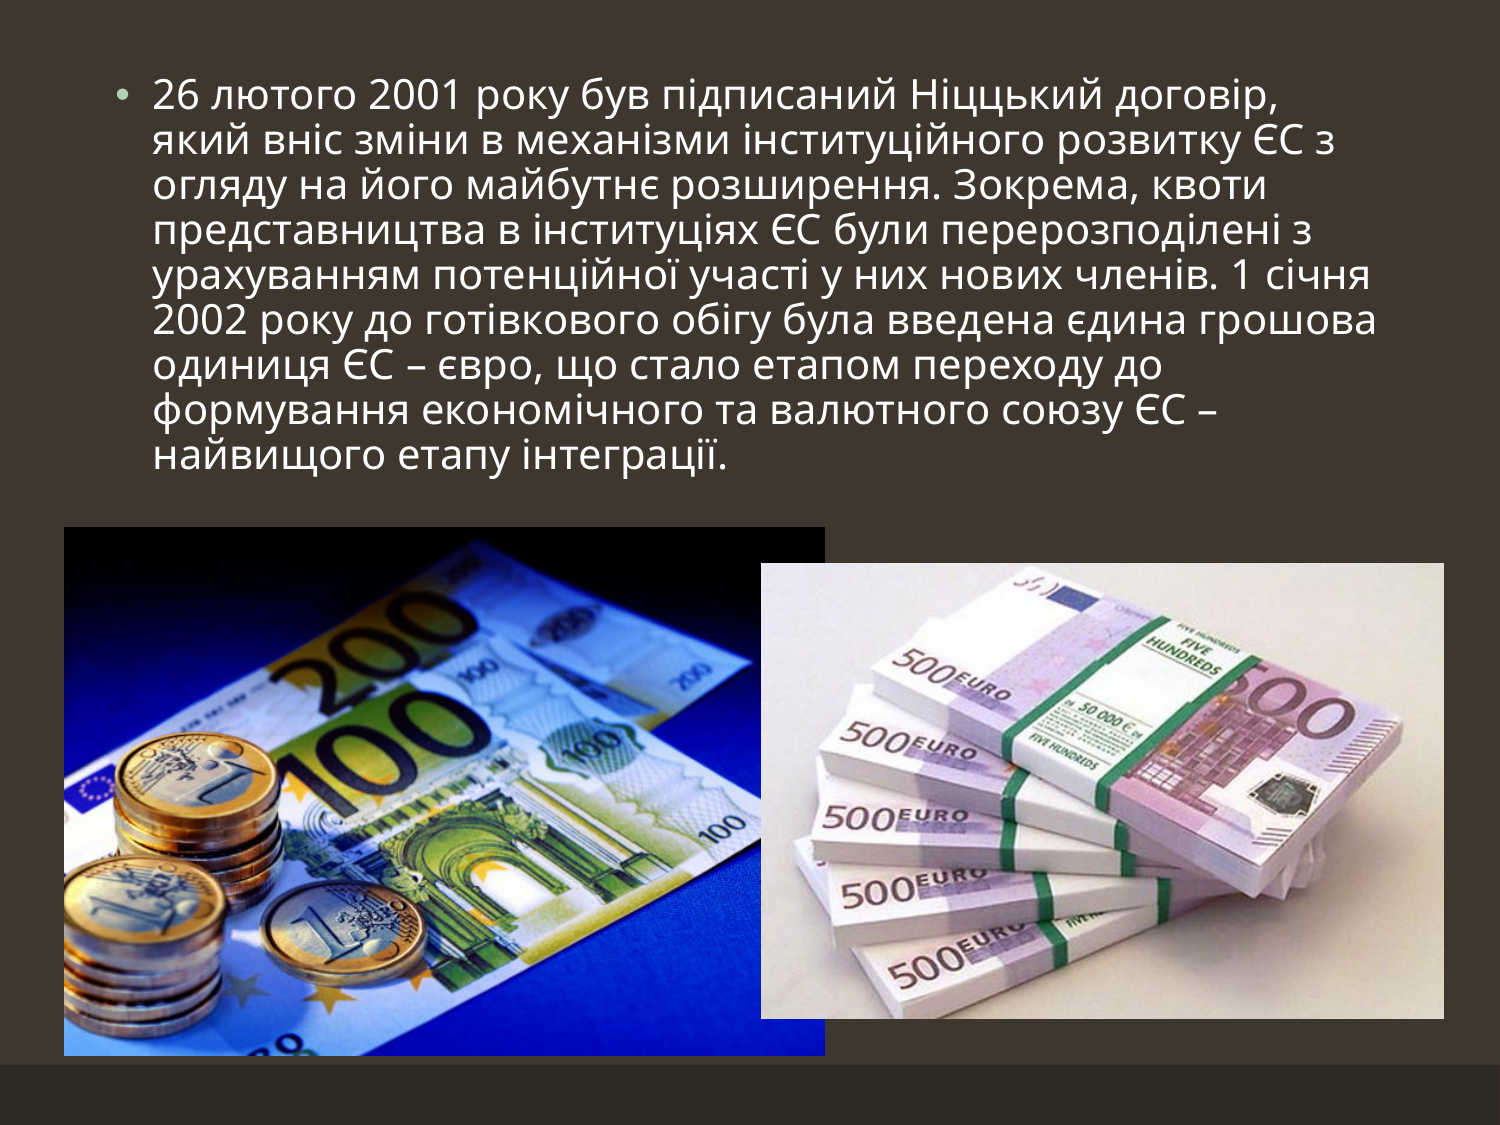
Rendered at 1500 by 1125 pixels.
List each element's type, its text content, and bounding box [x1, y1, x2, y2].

picture [64, 527, 1444, 1056]
list 26 лютого 2001 року був підписаний Ніццький договір, який вніс зміни в механізми інституційного розвитку ЄС з огляду на його майбутнє розширення. Зокрема, квоти представництва в інституціях ЄС були перерозподілені з урахуванням потенційної участі у них нових членів. 1 січня 2002 року до готівкового обігу була введена єдина грошова одиниця ЄС – євро, що стало етапом переходу до формування економічного та валютного союзу ЄС – найвищого етапу інтеграції. [100, 66, 1395, 563]
